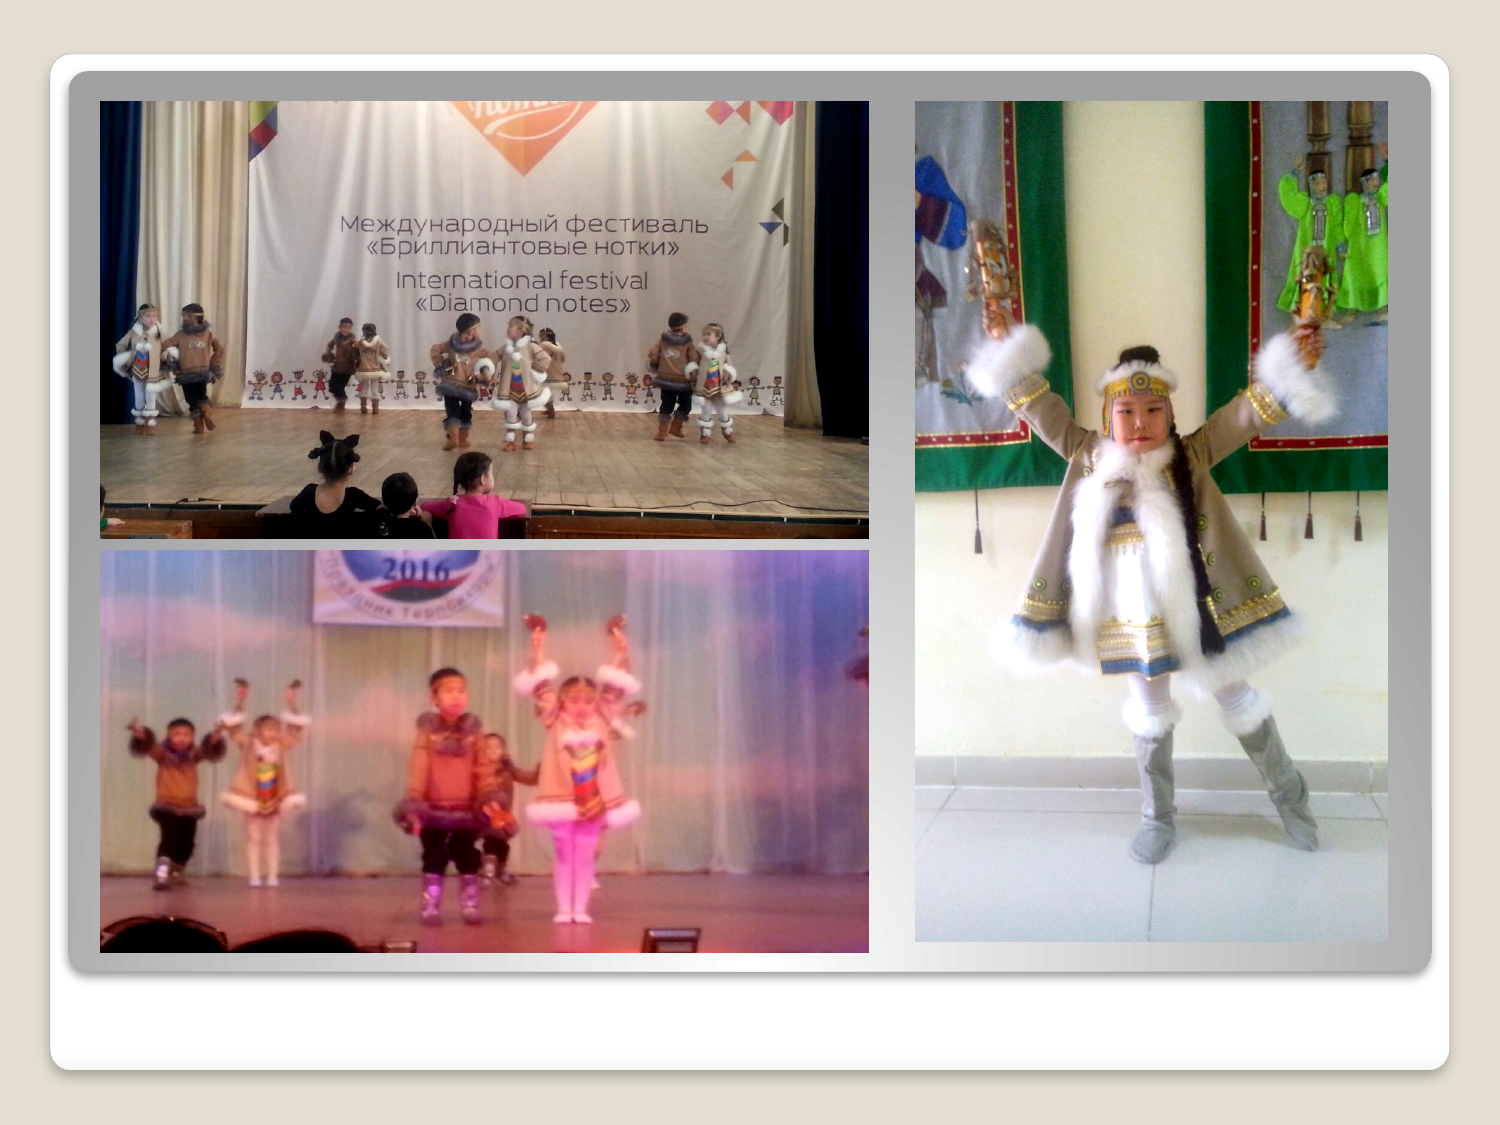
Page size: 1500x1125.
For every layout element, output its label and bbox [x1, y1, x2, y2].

picture [100, 101, 869, 540]
picture [100, 550, 869, 953]
picture [915, 101, 1389, 942]
